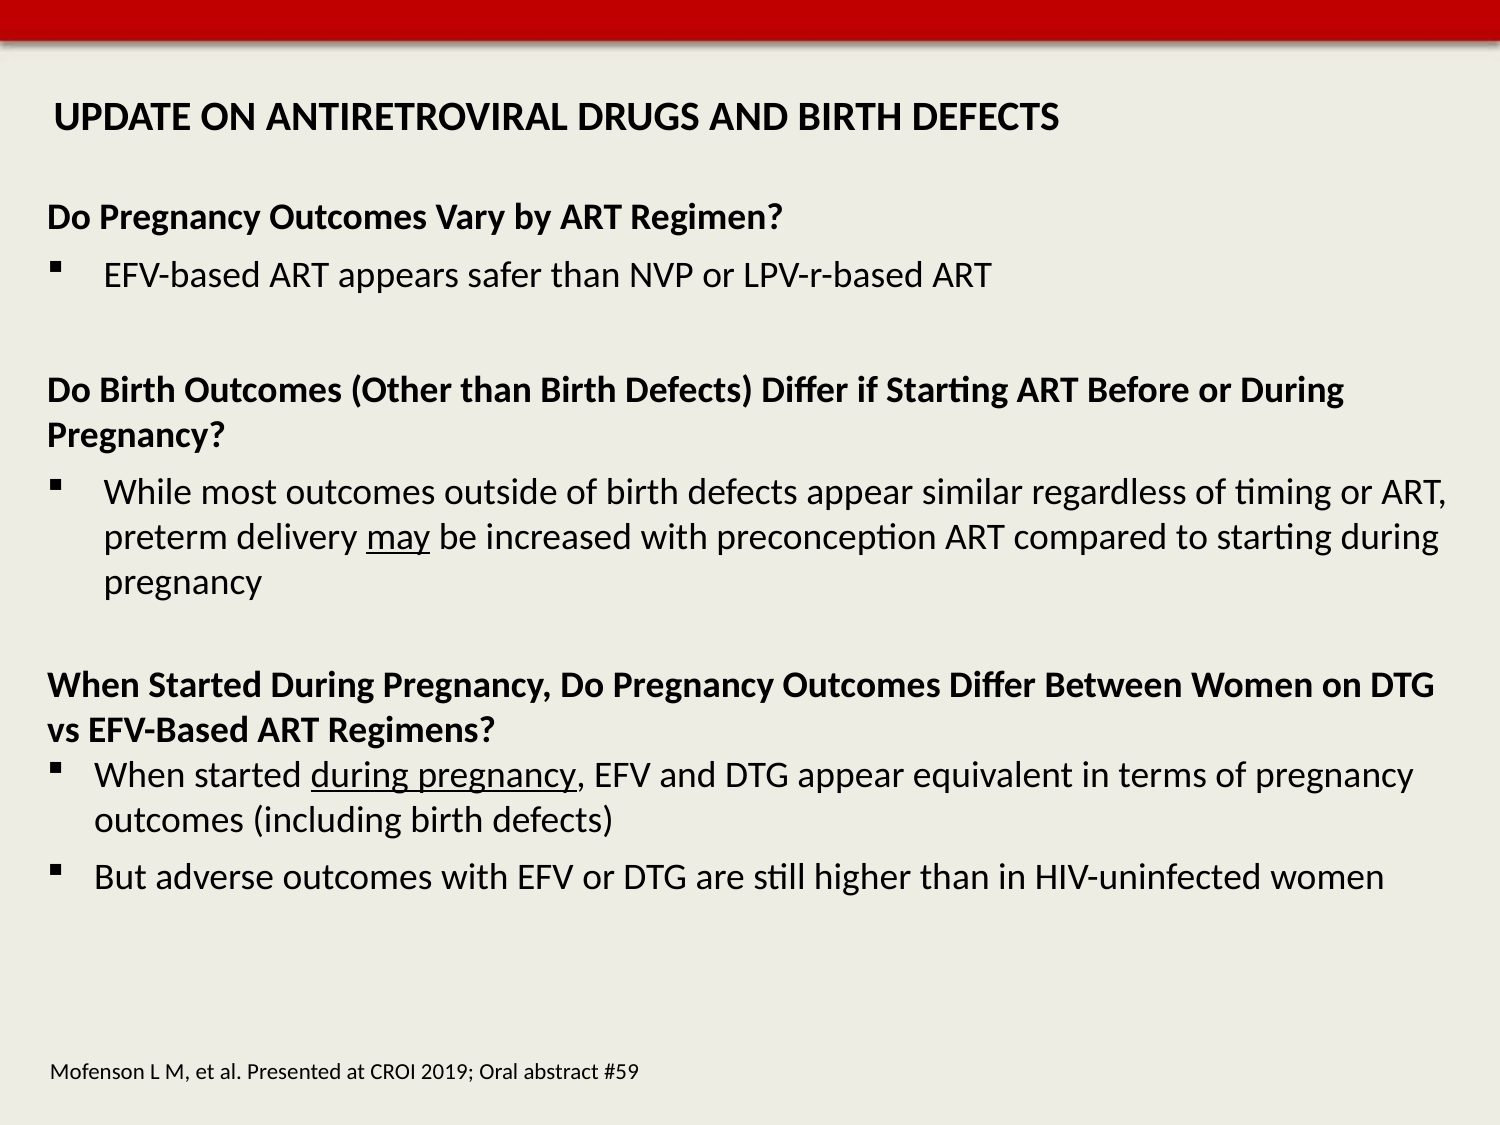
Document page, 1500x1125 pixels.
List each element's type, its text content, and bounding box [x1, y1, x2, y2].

picture [0, 0, 1500, 1125]
title UPDATE ON ANTIRETROVIRAL DRUGS AND BIRTH DEFECTS [38, 42, 1468, 185]
list Do Pregnancy Outcomes Vary by ART Regimen? EFV-based ART appears safer than NVP or LPV-r-based ART Do Birth Outcomes (Other than Birth Defects) Differ if Starting ART Before or During Pregnancy? While most outcomes outside of birth defects appear similar regardless of timing or ART, preterm delivery may be increased with preconception ART compared to starting during pregnancy When Started During Pregnancy, Do Pregnancy Outcomes Differ Between Women on DTG vs EFV-Based ART Regimens? When started during pregnancy, EFV and DTG appear equivalent in terms of pregnancy outcomes (including birth defects) But adverse outcomes with EFV or DTG are still higher than in HIV-uninfected women [32, 184, 1468, 1012]
footer Mofenson L M, et al. Presented at CROI 2019; Oral abstract #59 [34, 1040, 1464, 1101]
